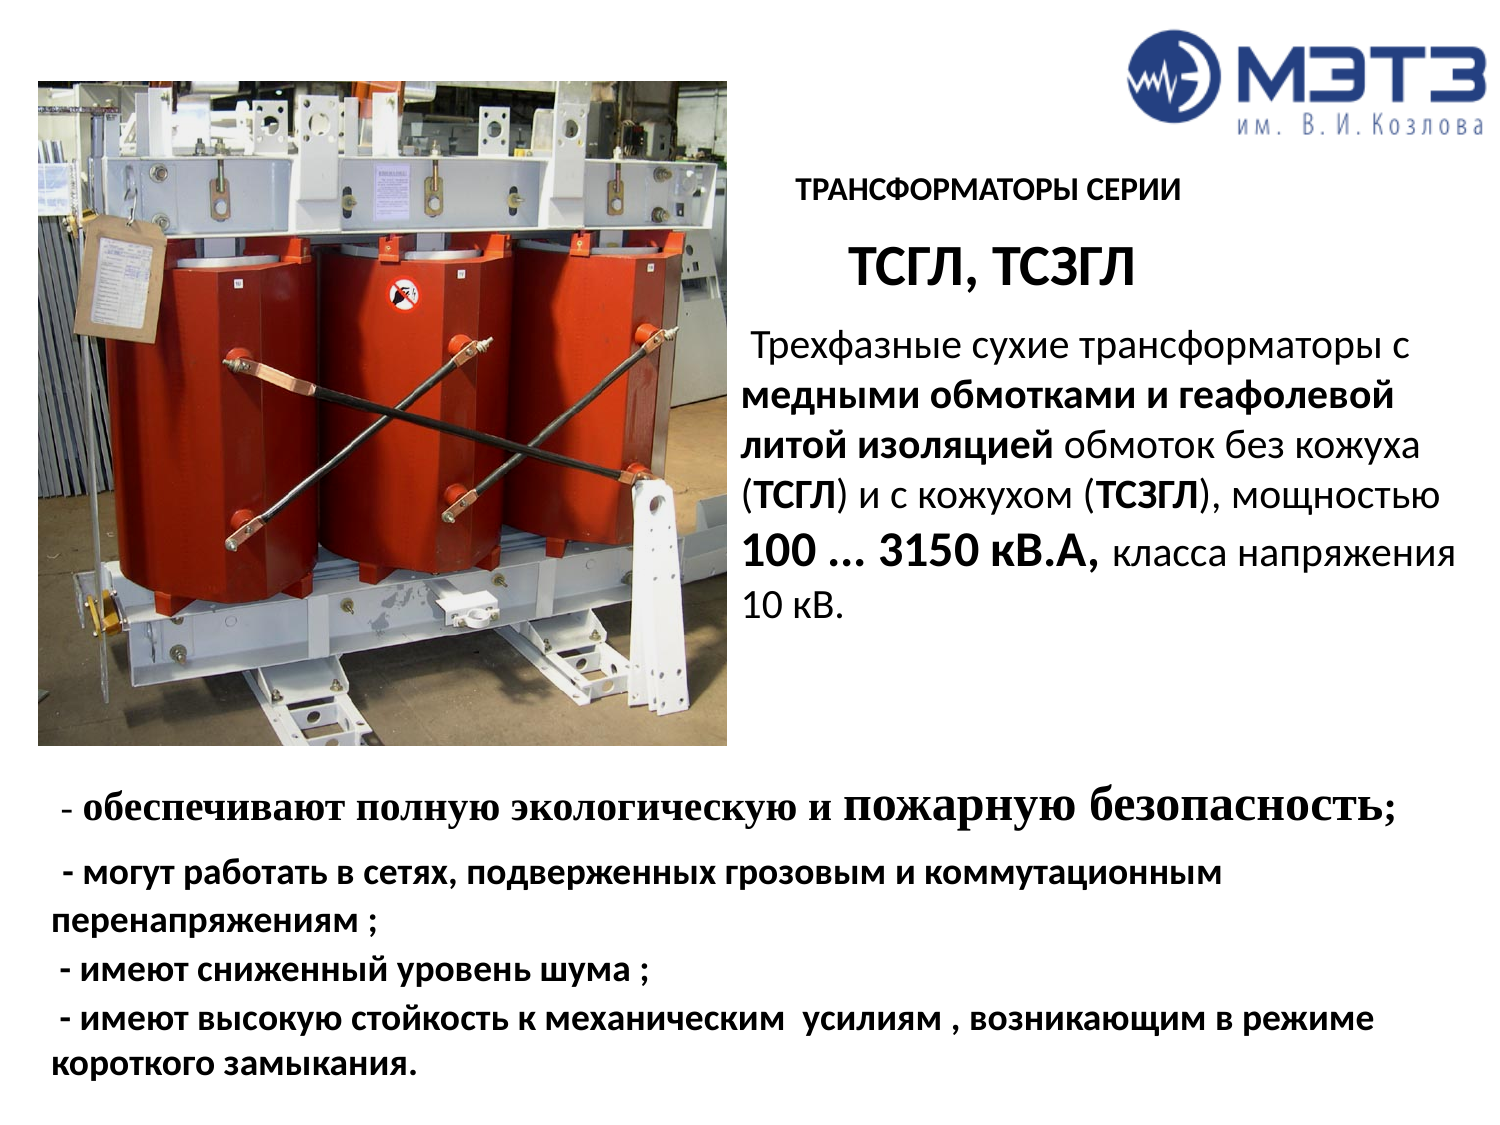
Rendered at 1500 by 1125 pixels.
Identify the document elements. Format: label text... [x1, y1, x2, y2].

picture [1103, 3, 1500, 159]
text_box Трехфазные сухие трансформаторы с медными обмотками и геафолевой литой изоляцией обмоток без кожуха (ТСГЛ) и с кожухом (ТСЗГЛ), мощностью 100 ... 3150 кВ.А, класса напряжения 10 кВ. [731, 309, 1476, 634]
text_box - обеспечивают полную экологическую и пожарную безопасность; - могут работать в сетях, подверженных грозовым и коммутационным перенапряжениям ; - имеют сниженный уровень шума ; - имеют высокую стойкость к механическим усилиям , возникающим в режиме короткого замыкания. [36, 763, 1420, 1091]
text_box ТРАНСФОРМАТОРЫ СЕРИИ ТСГЛ, ТСЗГЛ [731, 159, 1365, 305]
picture [38, 81, 727, 747]
